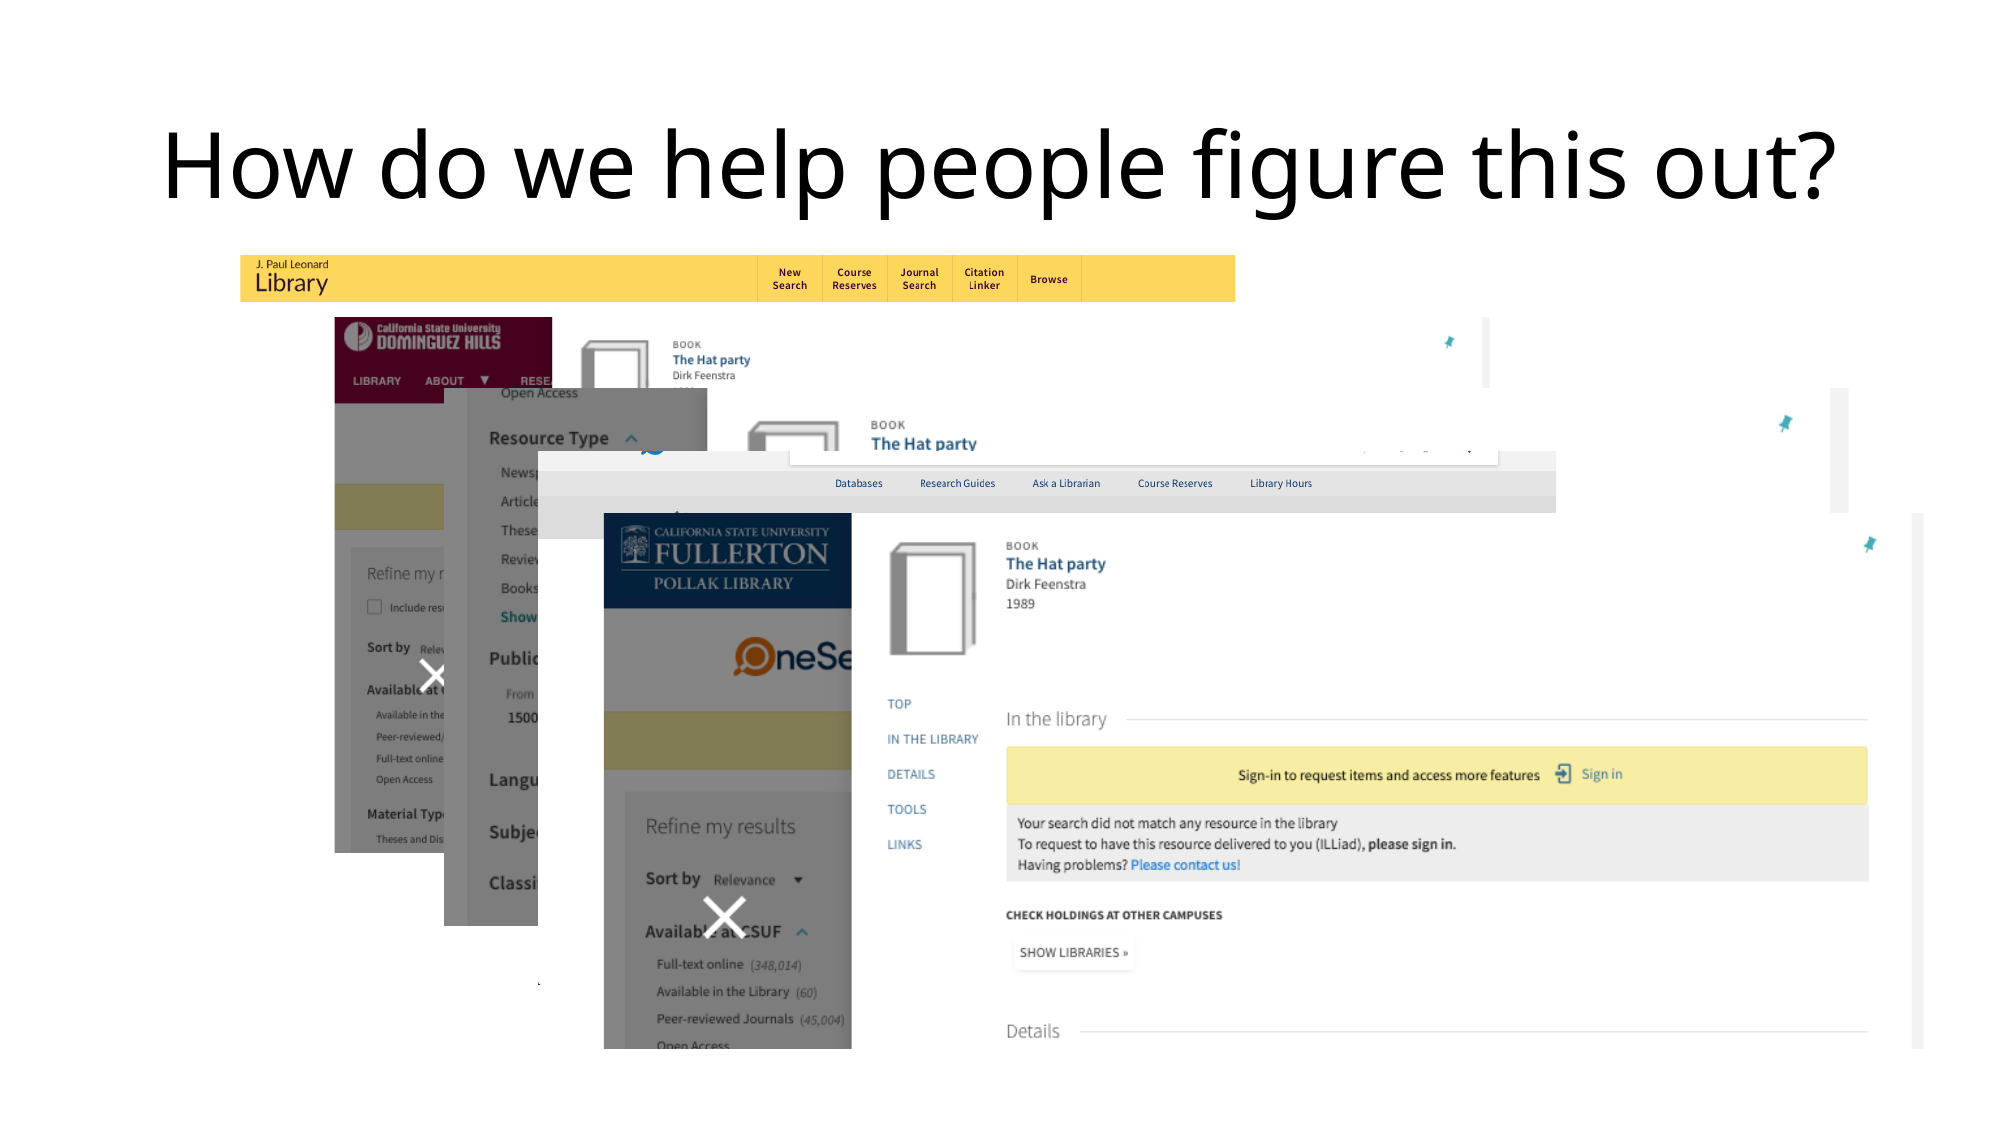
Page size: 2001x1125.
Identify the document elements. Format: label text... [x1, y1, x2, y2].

picture [240, 255, 1924, 1049]
title How do we help people figure this out? [137, 59, 1863, 278]
